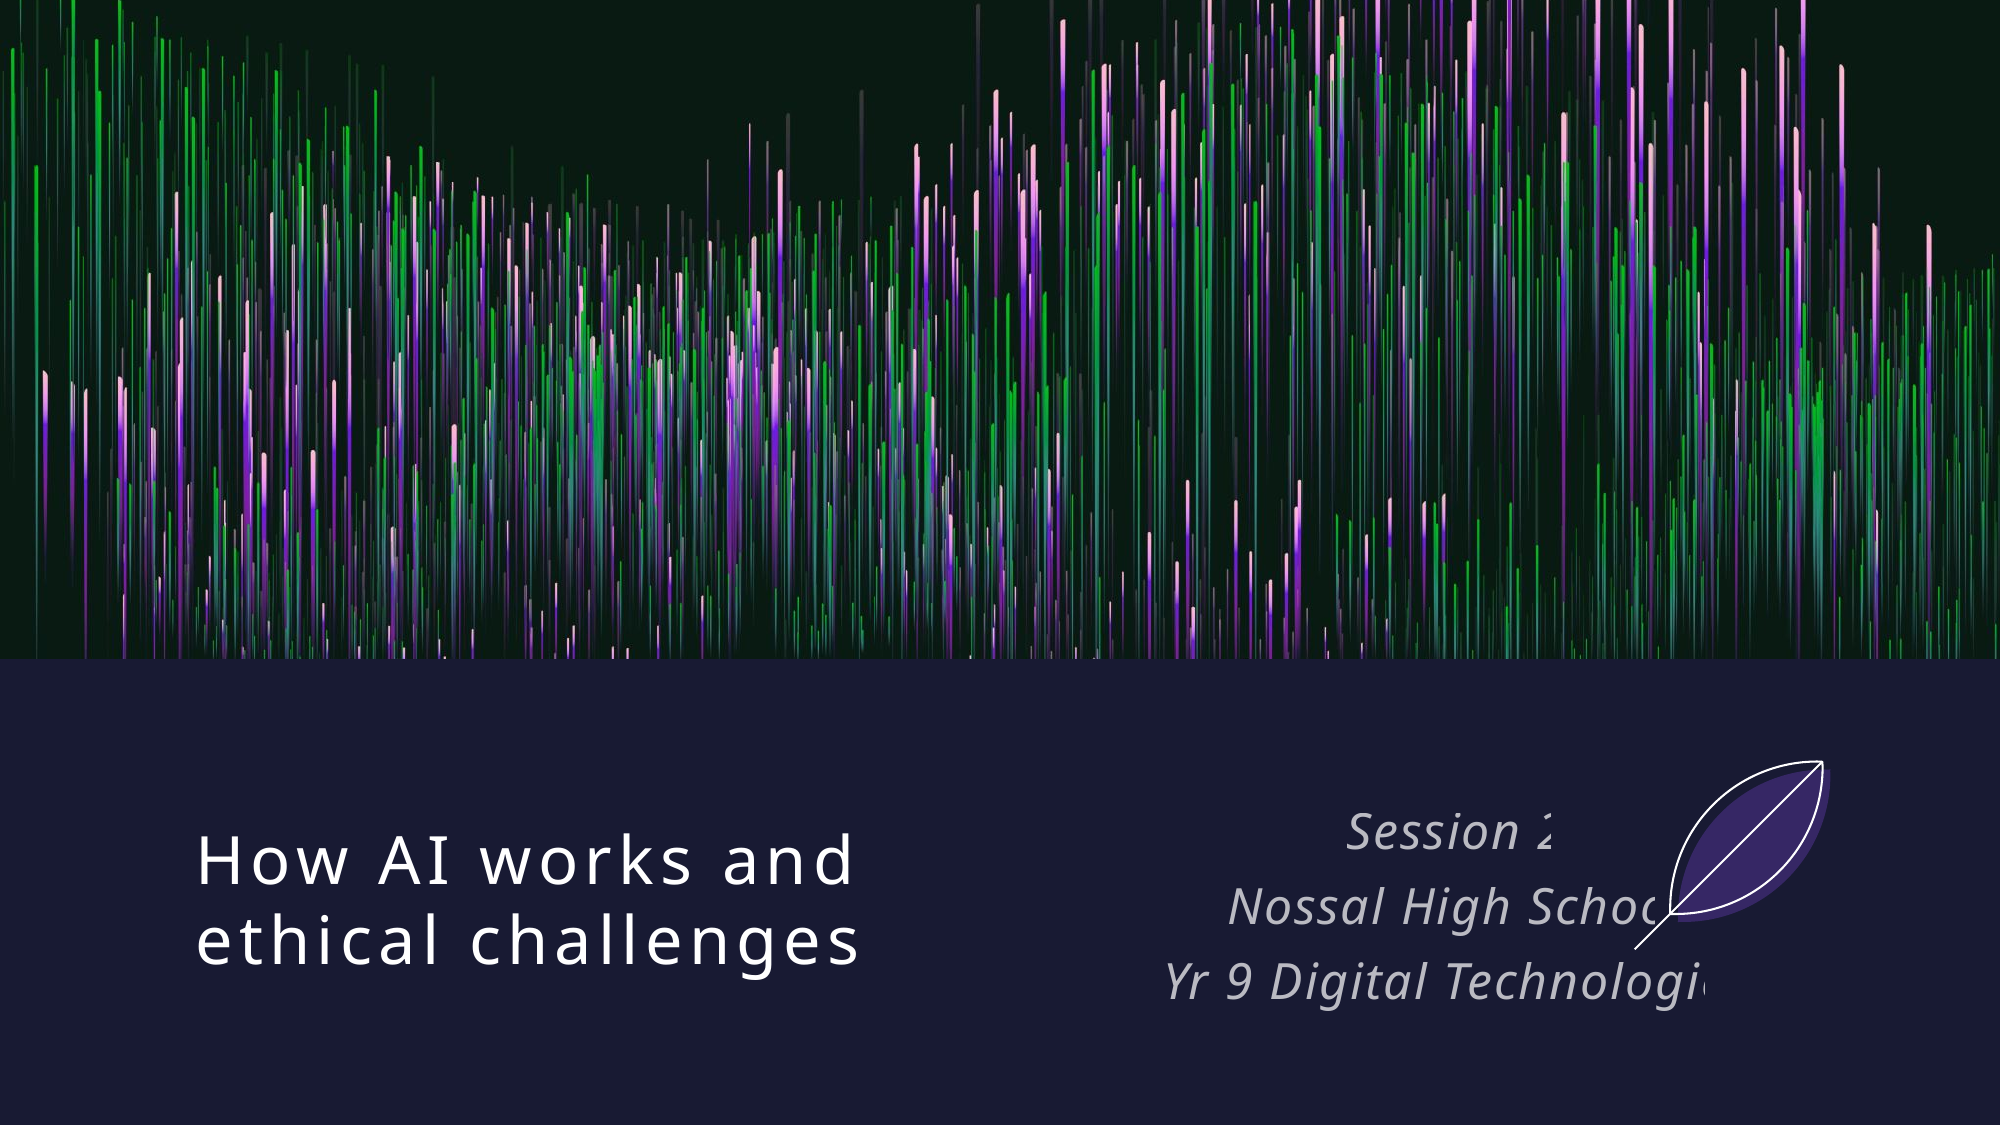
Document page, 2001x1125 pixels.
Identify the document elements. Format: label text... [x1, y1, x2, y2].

subtitle Session 2 Nossal High School Yr 9 Digital Technologies [1091, 754, 1822, 1038]
picture [0, 0, 2000, 659]
title How AI works and ethical challenges [177, 754, 909, 1038]
